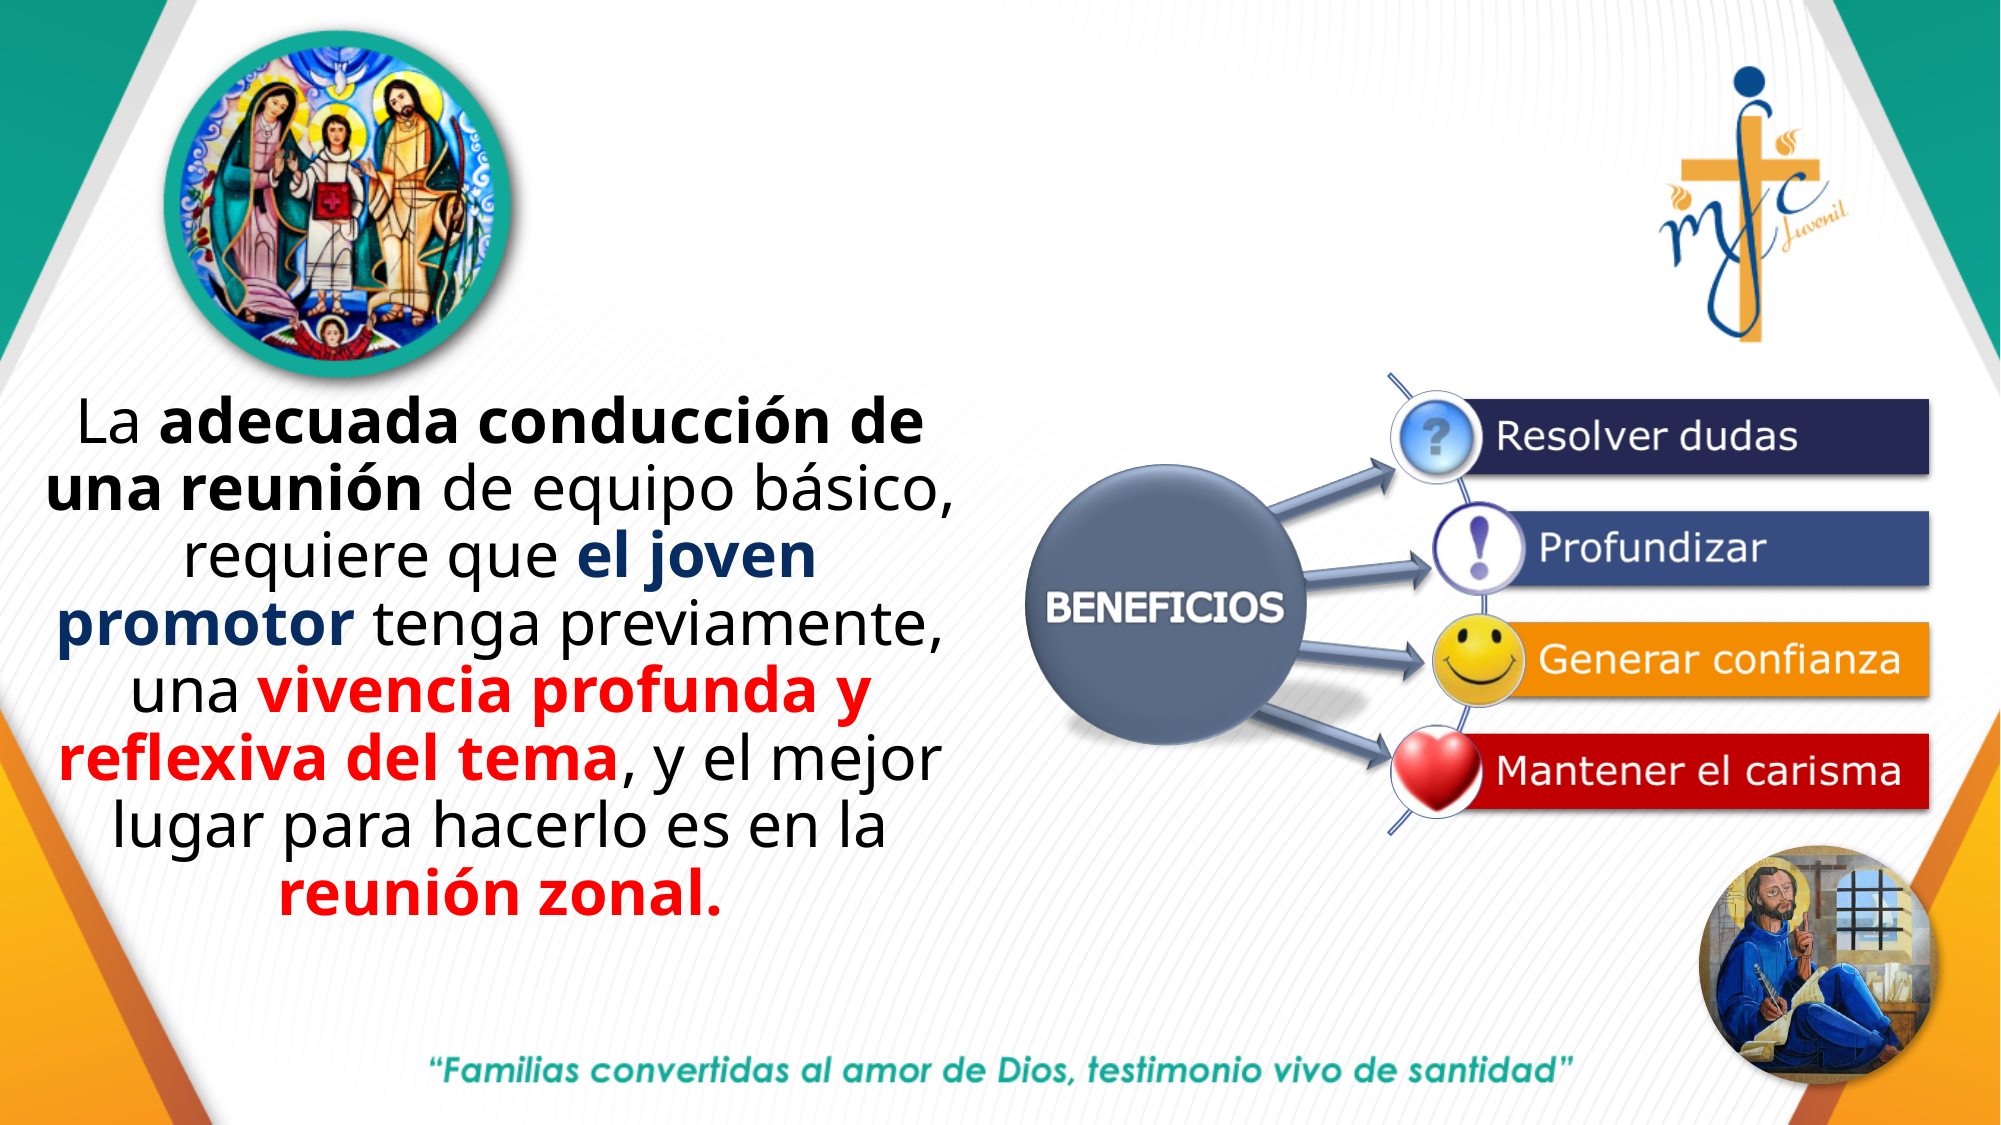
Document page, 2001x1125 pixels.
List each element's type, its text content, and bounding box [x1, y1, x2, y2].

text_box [1023, 362, 1939, 846]
text_box La adecuada conducción de una reunión de equipo básico, requiere que el joven promotor tenga previamente, una vivencia profunda y reflexiva del tema, y el mejor lugar para hacerlo es en la reunión zonal. [24, 675, 977, 937]
picture [0, 0, 2001, 1125]
